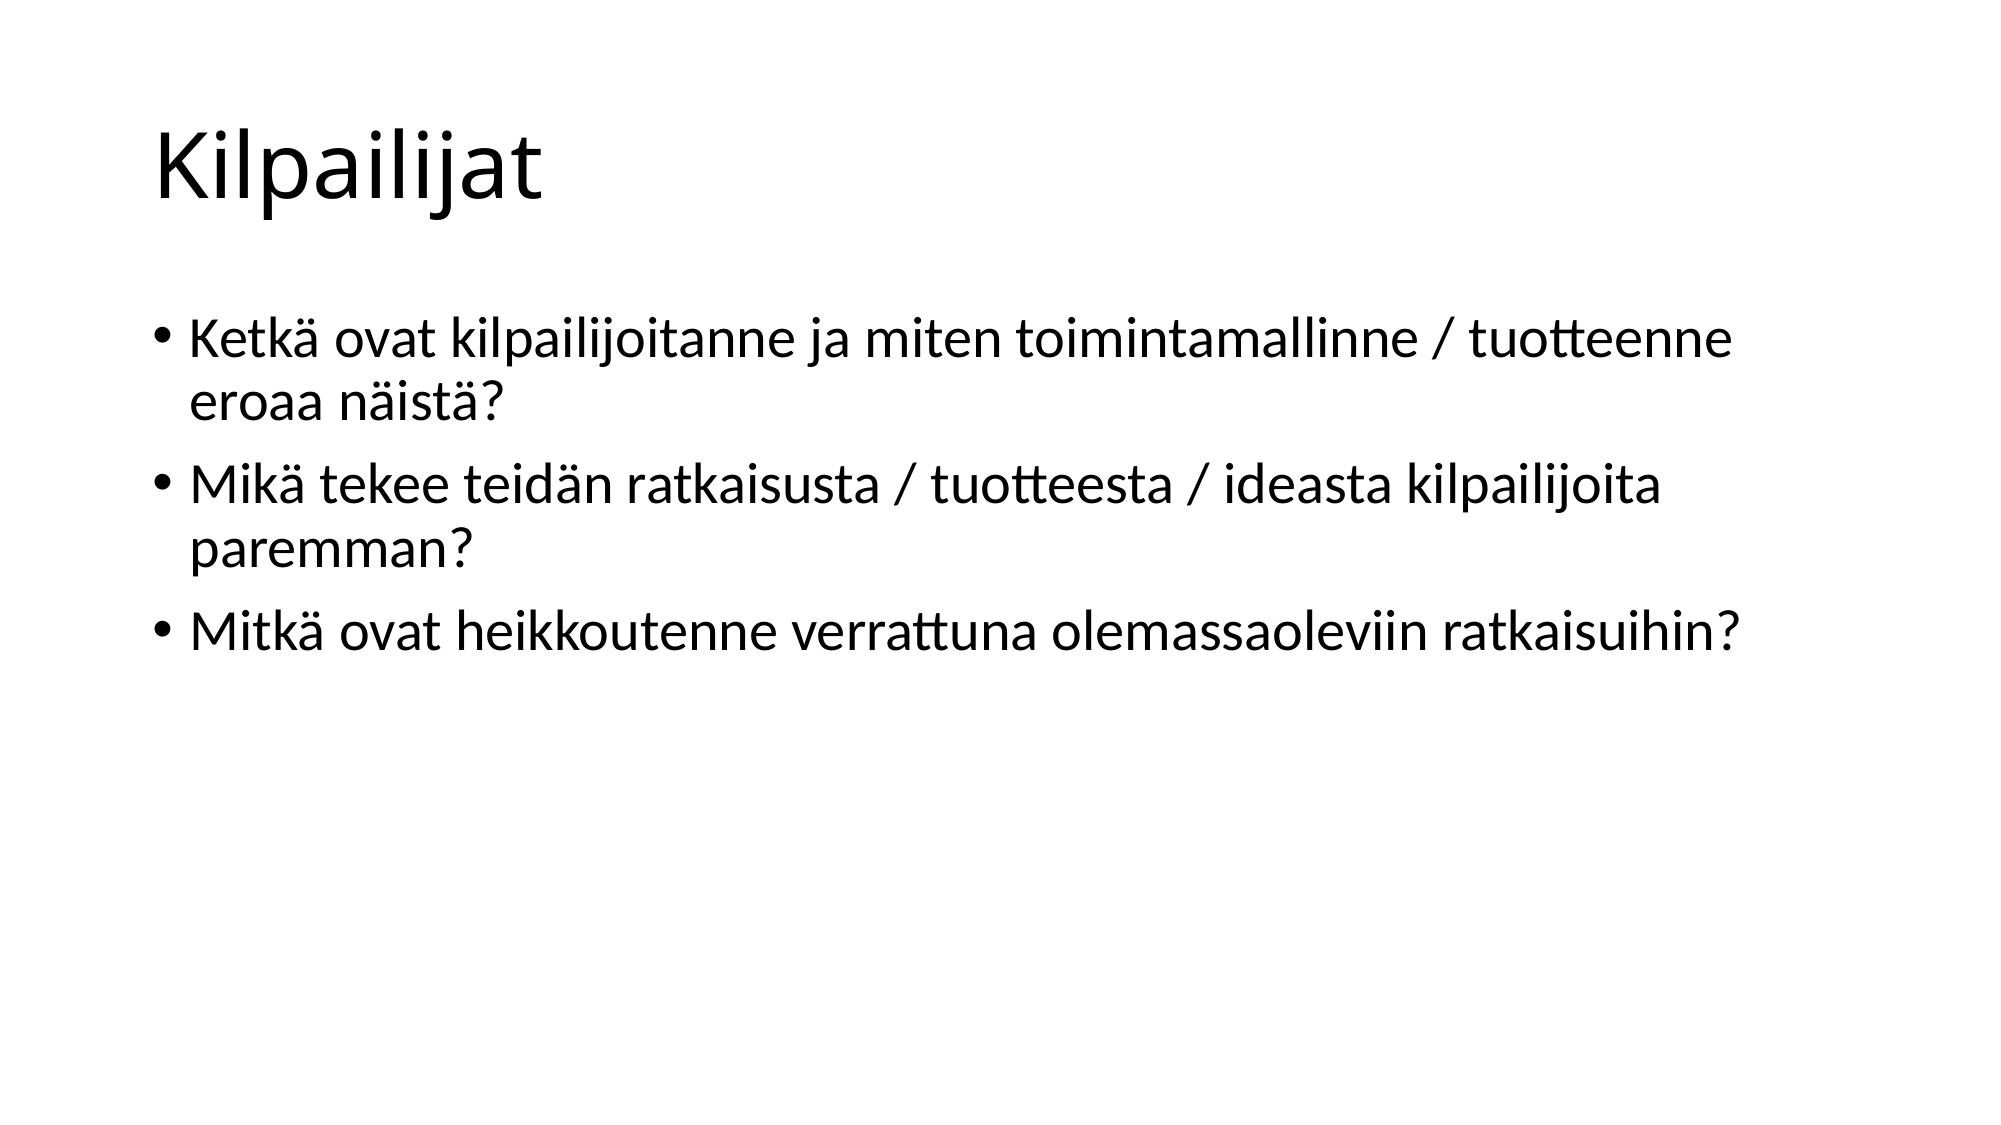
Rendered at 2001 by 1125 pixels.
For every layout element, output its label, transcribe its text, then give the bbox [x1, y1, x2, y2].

list Ketkä ovat kilpailijoitanne ja miten toimintamallinne / tuotteenne eroaa näistä? Mikä tekee teidän ratkaisusta / tuotteesta / ideasta kilpailijoita paremman? Mitkä ovat heikkoutenne verrattuna olemassaoleviin ratkaisuihin? [137, 299, 1863, 1014]
title Kilpailijat [137, 59, 1863, 278]
